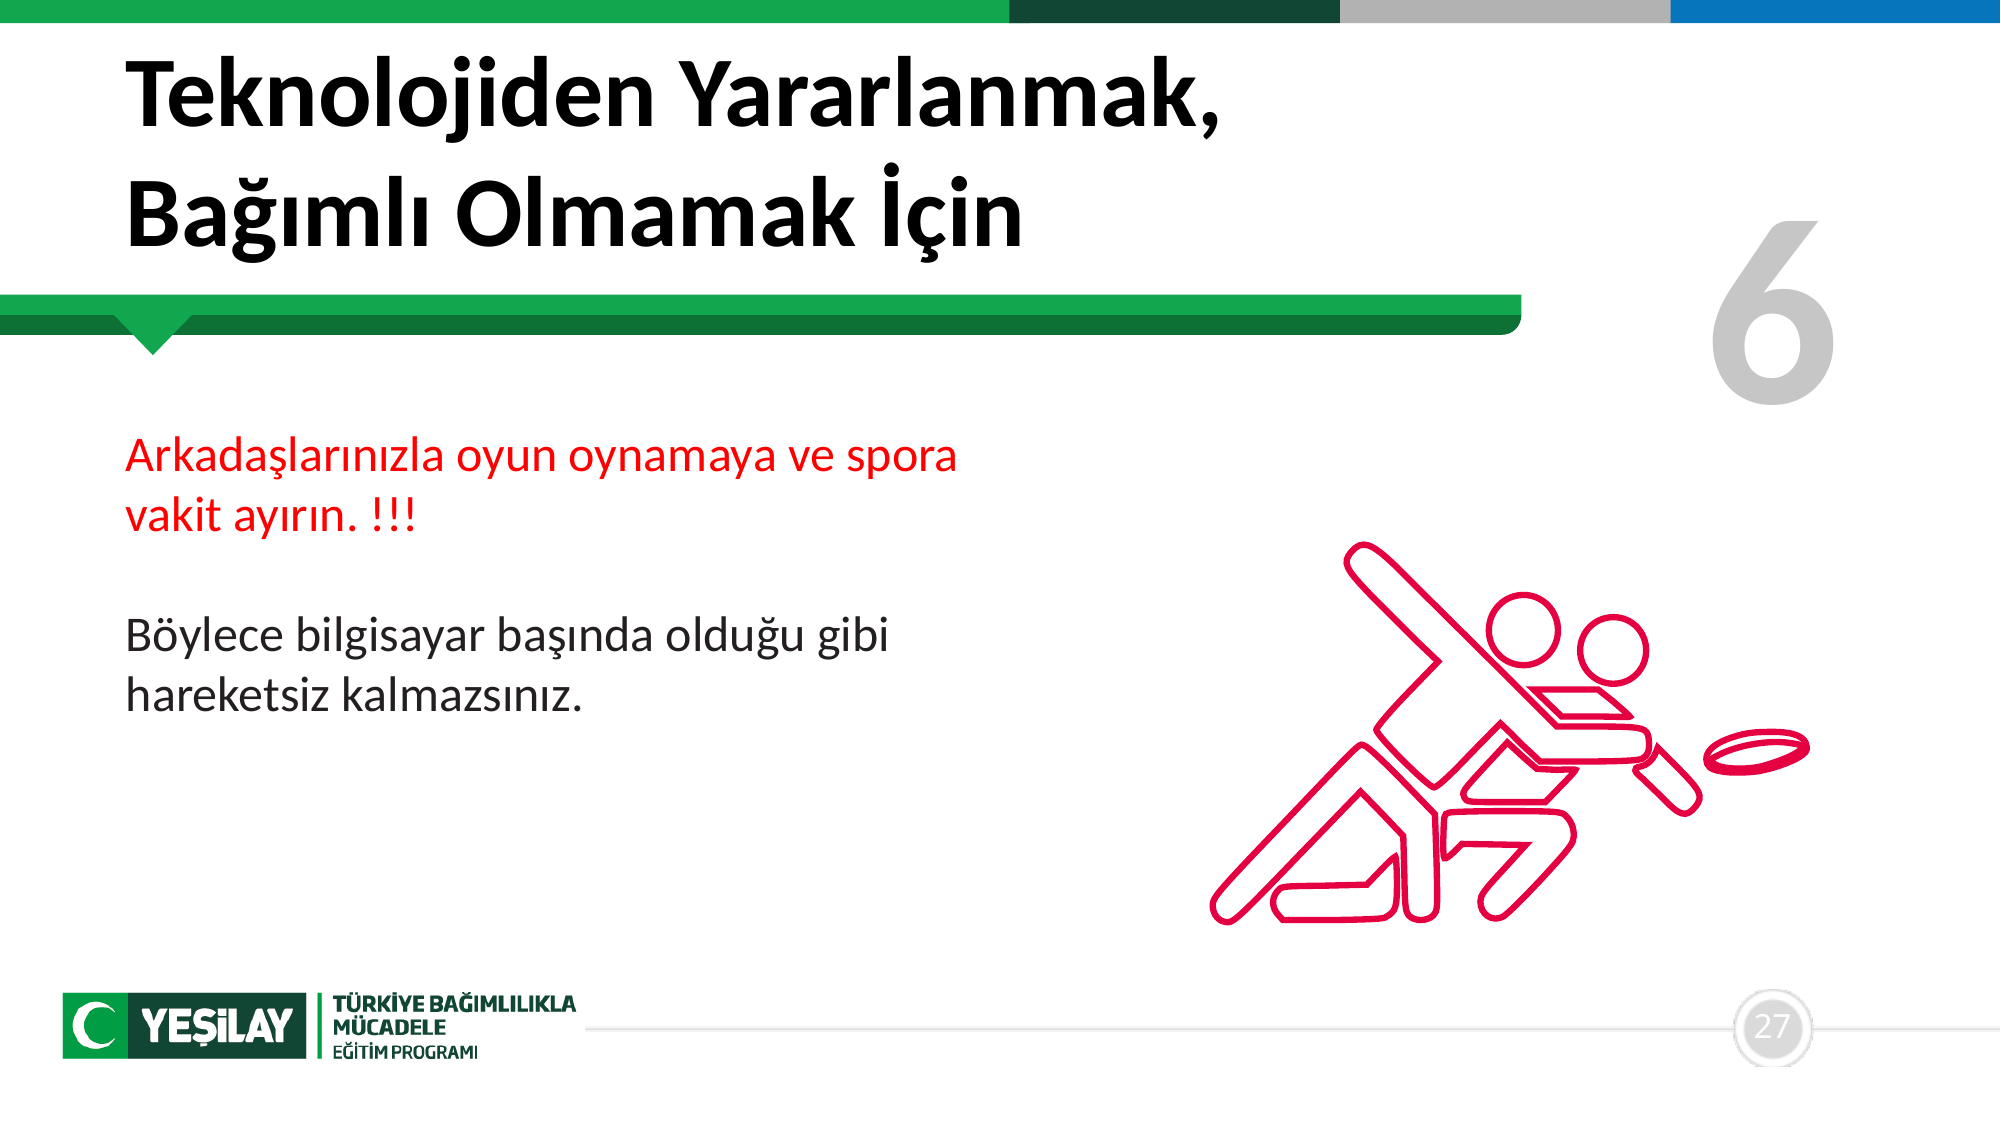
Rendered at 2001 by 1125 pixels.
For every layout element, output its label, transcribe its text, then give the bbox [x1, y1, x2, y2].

text_box Arkadaşlarınızla oyun oynamaya ve spora vakit ayırın. !!! Böylece bilgisayar başında olduğu gibi hareketsiz kalmazsınız. [111, 414, 1111, 729]
picture [56, 982, 583, 1073]
text_box 6 [1689, 129, 1855, 464]
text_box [0, 294, 1522, 356]
text_box Teknolojiden Yararlanmak, Bağımlı Olmamak İçin [110, 19, 1326, 275]
picture [1209, 541, 1810, 926]
